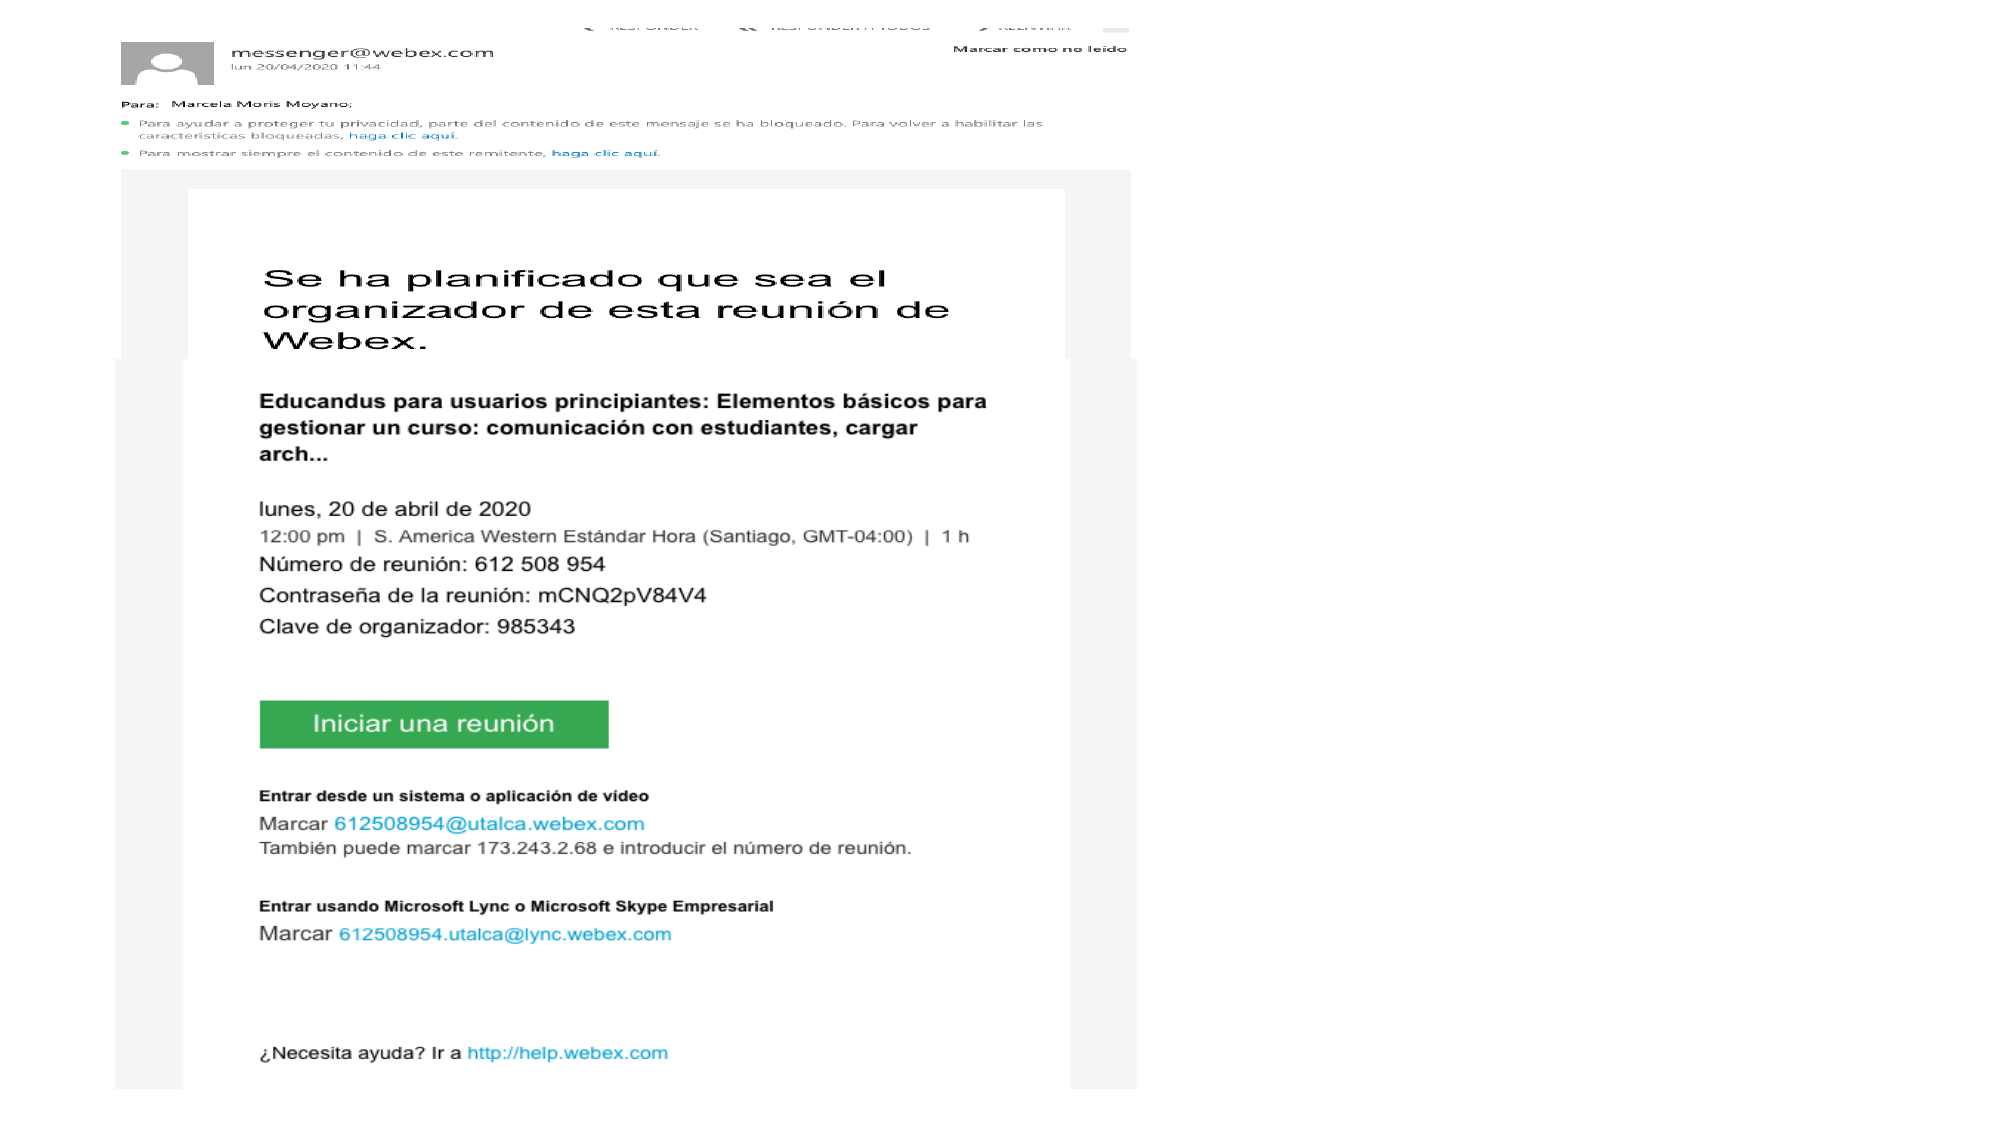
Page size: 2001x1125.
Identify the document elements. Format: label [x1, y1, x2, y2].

text_box [101, 28, 1156, 1089]
